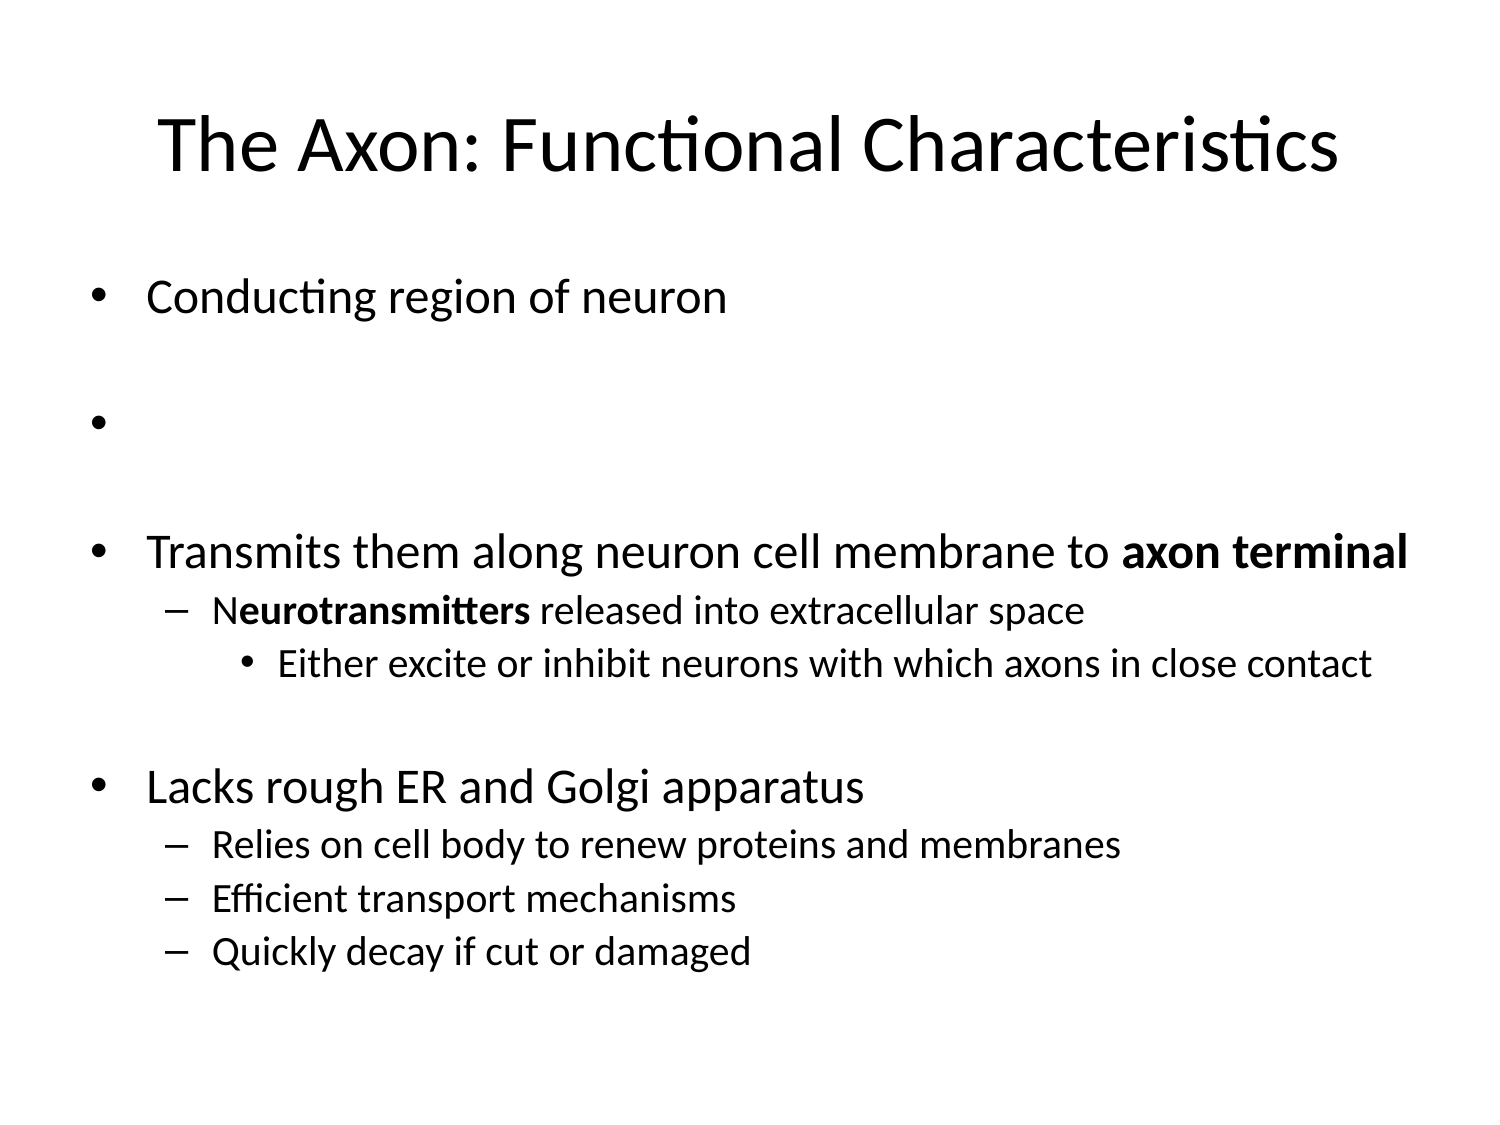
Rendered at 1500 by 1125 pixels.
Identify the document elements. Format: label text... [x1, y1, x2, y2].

list Conducting region of neuron Transmits them along neuron cell membrane to axon terminal Neurotransmitters released into extracellular space Either excite or inhibit neurons with which axons in close contact Lacks rough ER and Golgi apparatus Relies on cell body to renew proteins and membranes Efficient transport mechanisms Quickly decay if cut or damaged [75, 262, 1425, 1005]
title The Axon: Functional Characteristics [75, 45, 1425, 233]
